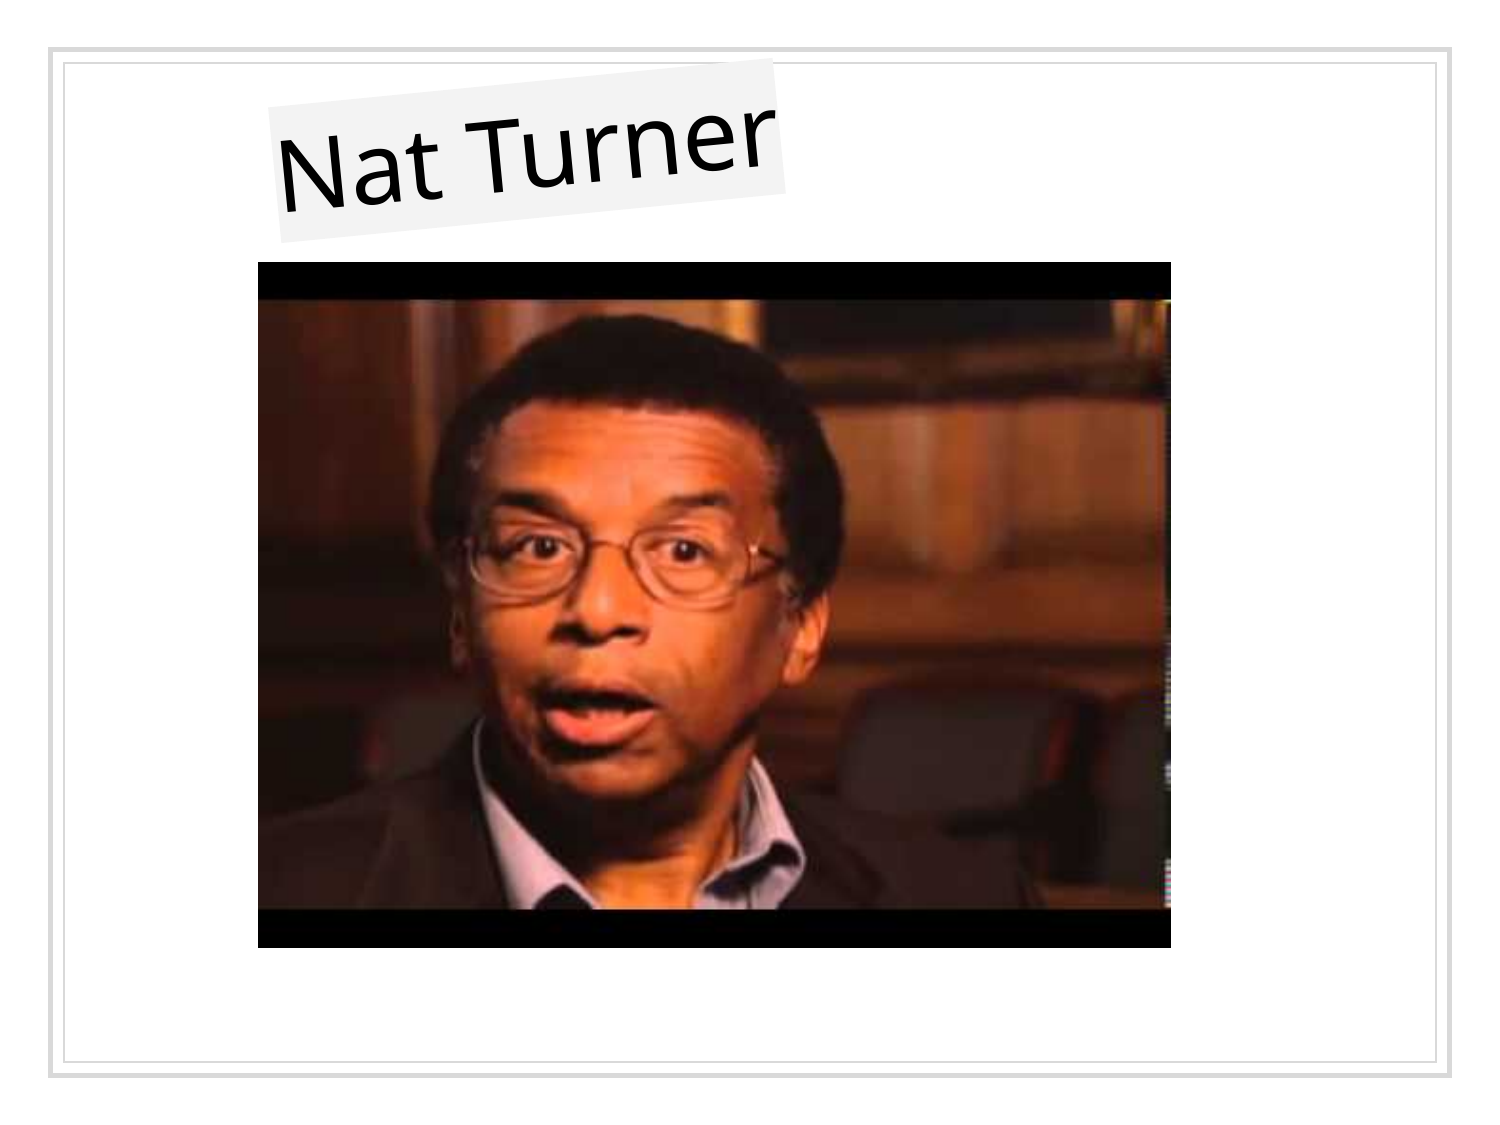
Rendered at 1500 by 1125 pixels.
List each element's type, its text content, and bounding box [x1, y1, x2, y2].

title Nat Turner [0, 0, 1207, 285]
text_box [258, 262, 1171, 948]
